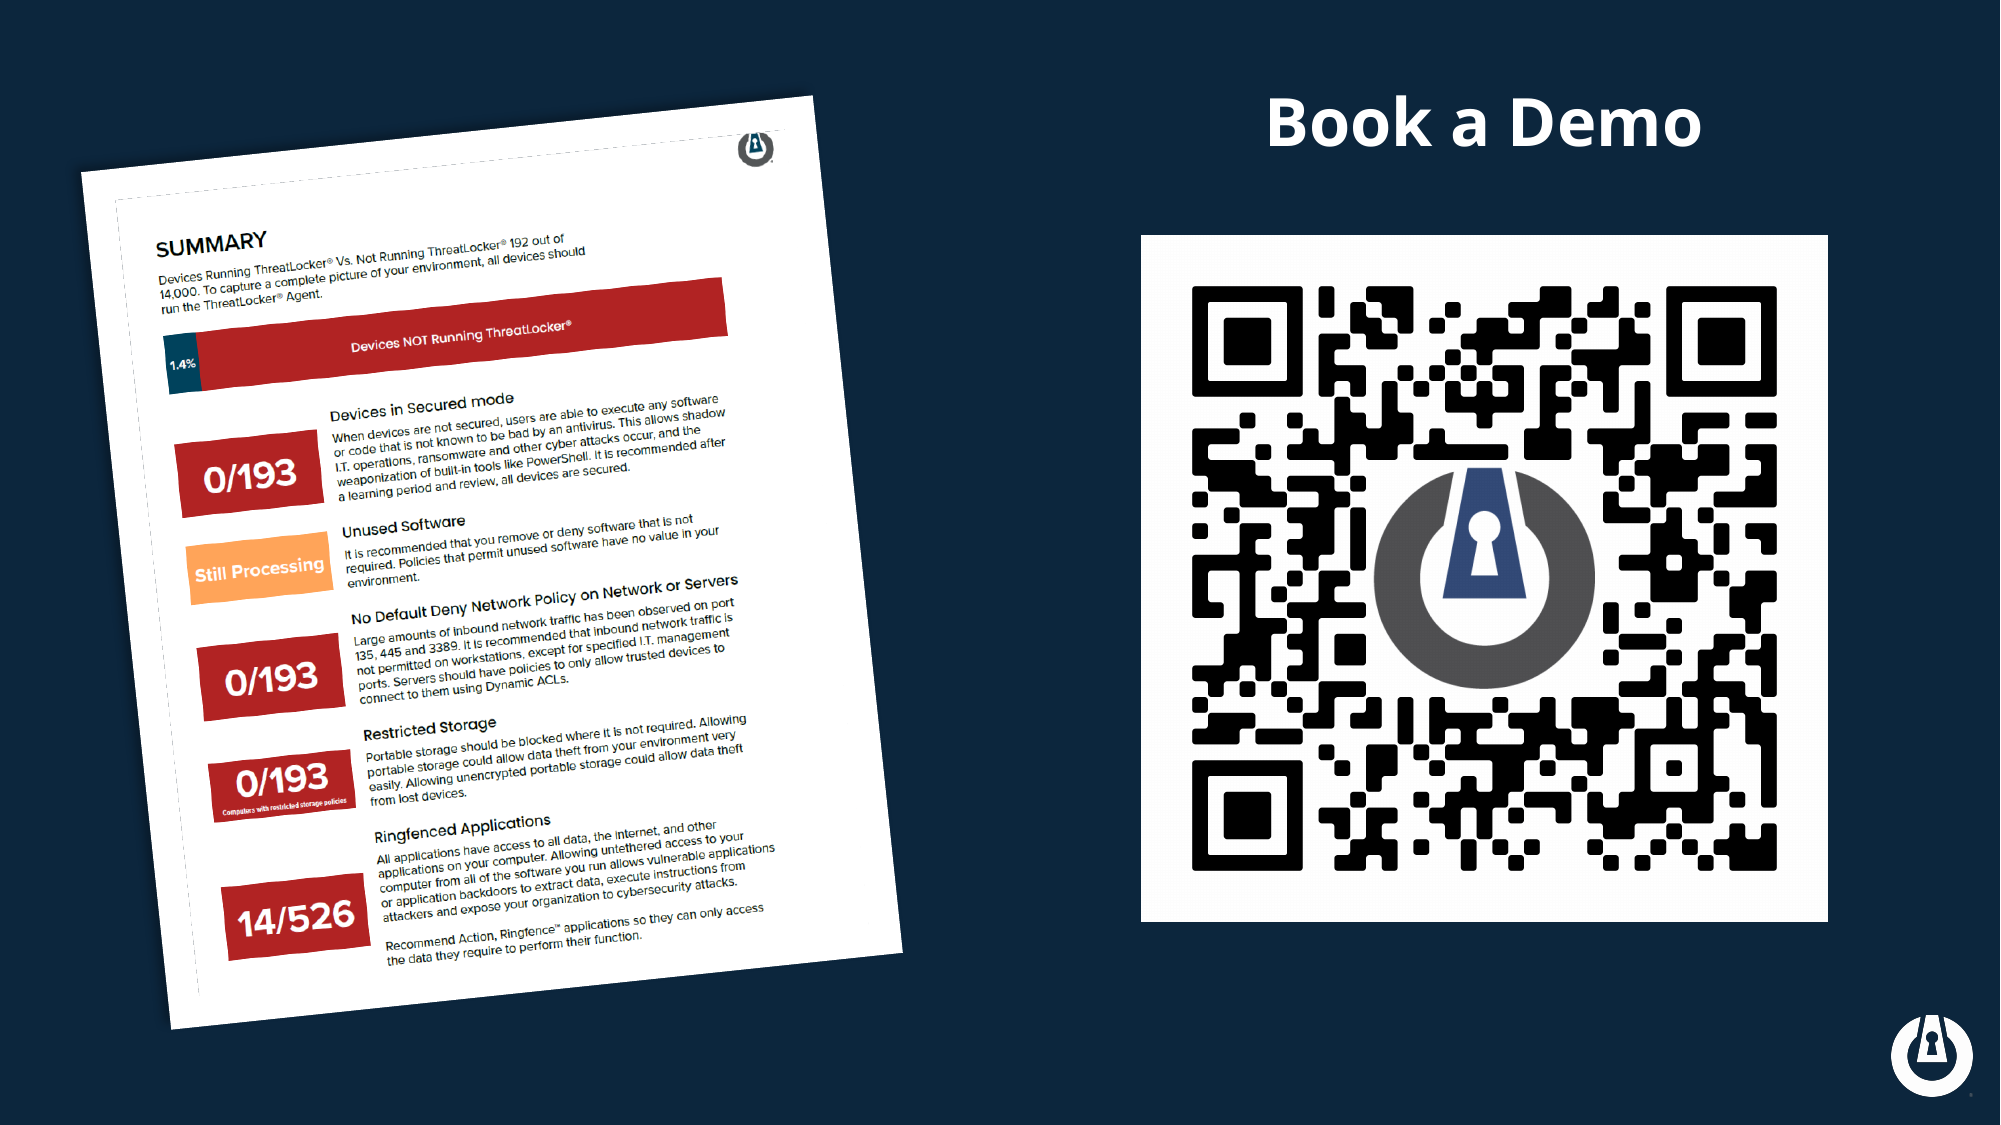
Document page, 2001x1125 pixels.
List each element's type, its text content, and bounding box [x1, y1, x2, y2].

picture [116, 131, 868, 995]
picture [1140, 235, 1828, 923]
text_box Book a Demo [1185, 65, 1783, 175]
picture [1891, 1015, 1973, 1097]
